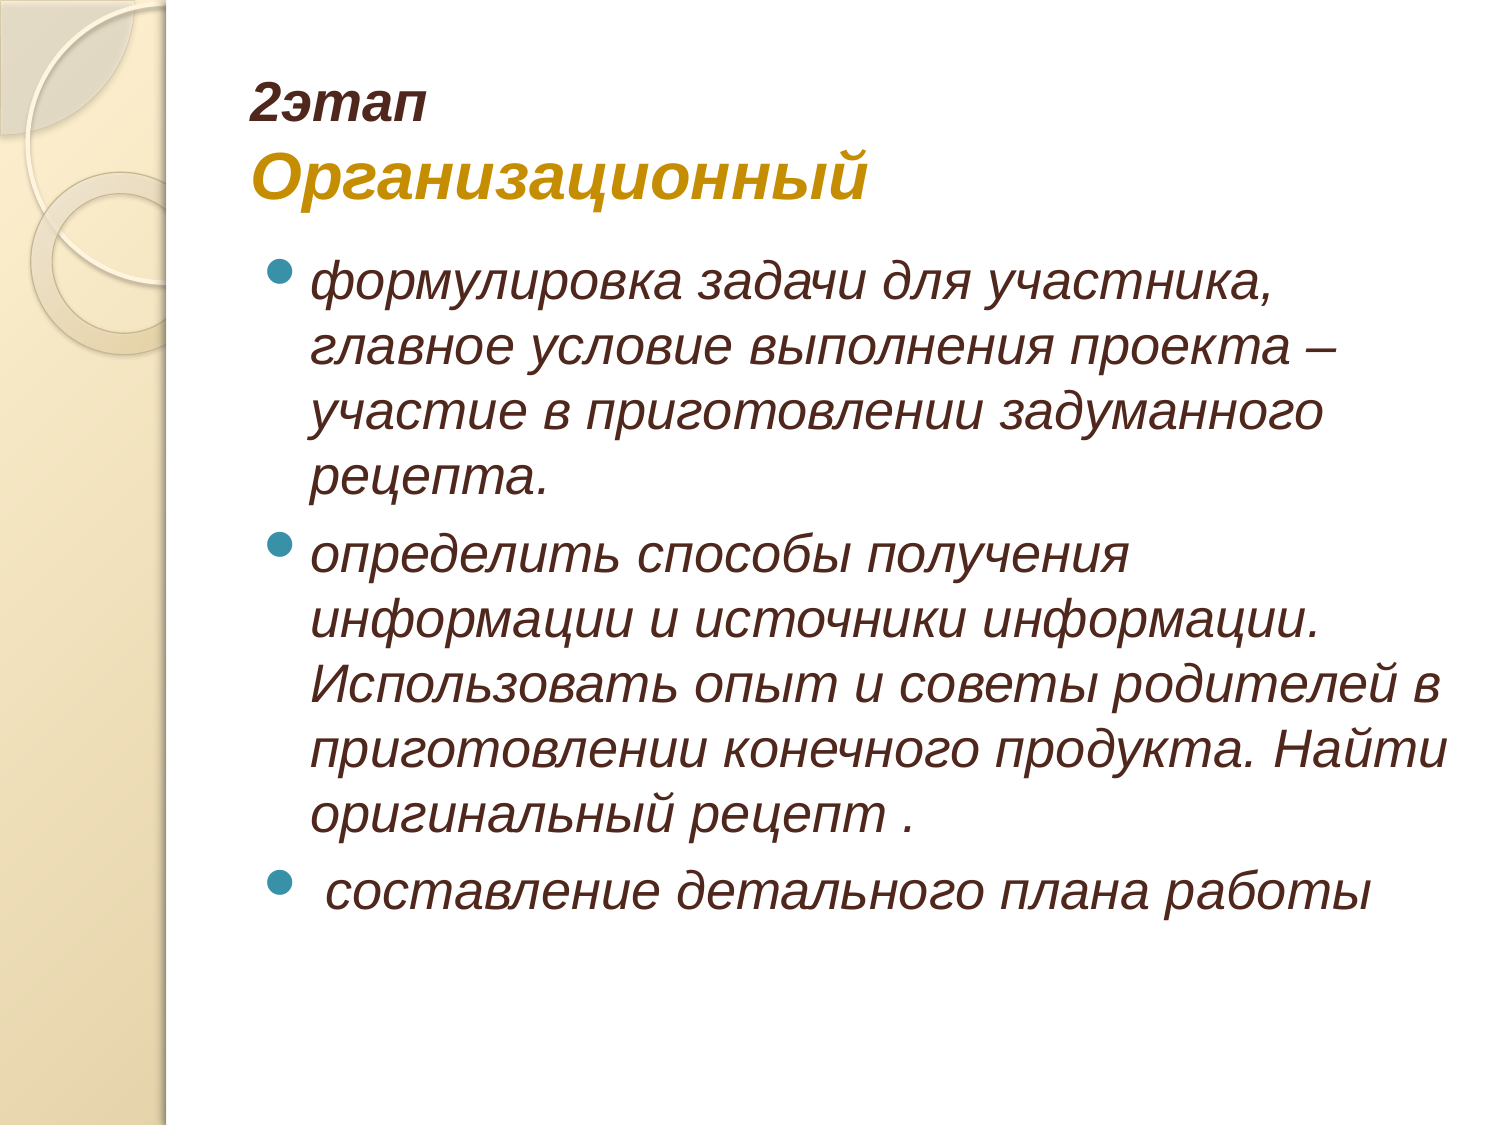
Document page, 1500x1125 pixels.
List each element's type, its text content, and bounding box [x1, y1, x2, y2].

list формулировка задачи для участника, главное условие выполнения проекта –участие в приготовлении задуманного рецепта. определить способы получения информации и источники информации. Использовать опыт и советы родителей в приготовлении конечного продукта. Найти оригинальный рецепт . составление детального плана работы [235, 237, 1466, 1025]
title 2этап Организационный [235, 45, 1466, 233]
